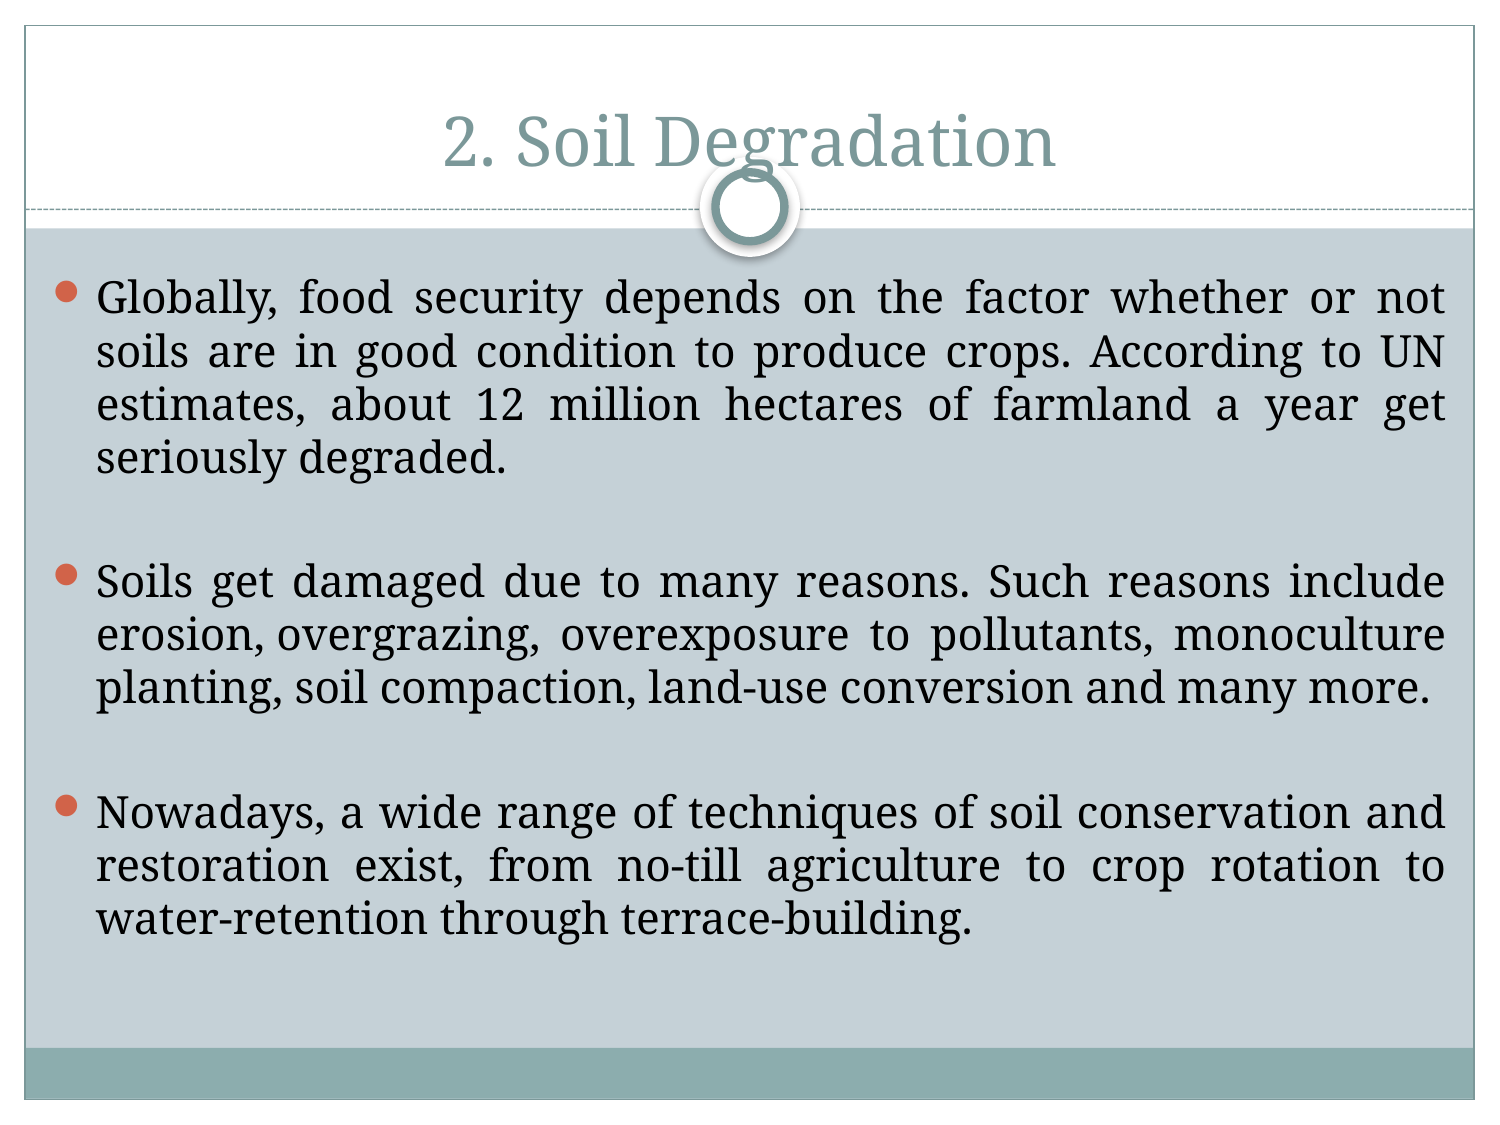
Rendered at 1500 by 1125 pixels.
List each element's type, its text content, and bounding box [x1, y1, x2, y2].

list Globally, food security depends on the factor whether or not soils are in good condition to produce crops. According to UN estimates, about 12 million hectares of farmland a year get seriously degraded. Soils get damaged due to many reasons. Such reasons include erosion, overgrazing, overexposure to pollutants, monoculture planting, soil compaction, land-use conversion and many more. Nowadays, a wide range of techniques of soil conservation and restoration exist, from no-till agriculture to crop rotation to water-retention through terrace-building. [37, 200, 1463, 997]
title 2. Soil Degradation [0, 0, 1500, 188]
